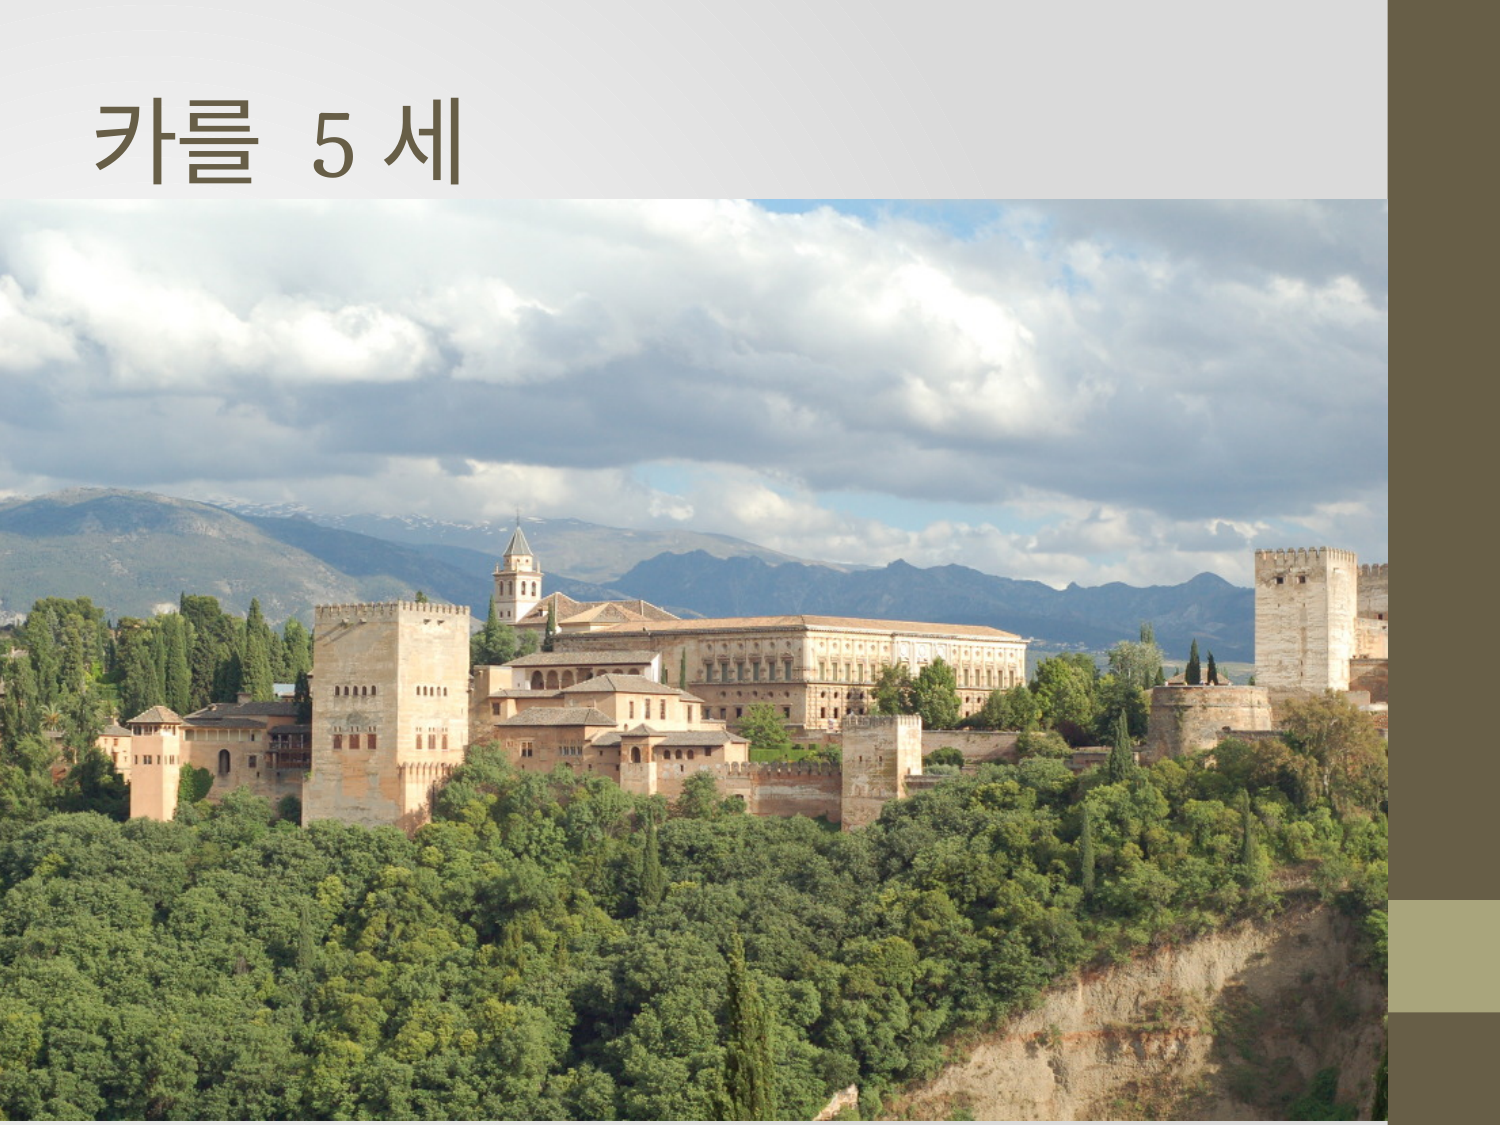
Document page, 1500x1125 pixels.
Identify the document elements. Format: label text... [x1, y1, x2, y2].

title 카를 5세 [75, 45, 1325, 191]
picture [0, 198, 1389, 1122]
